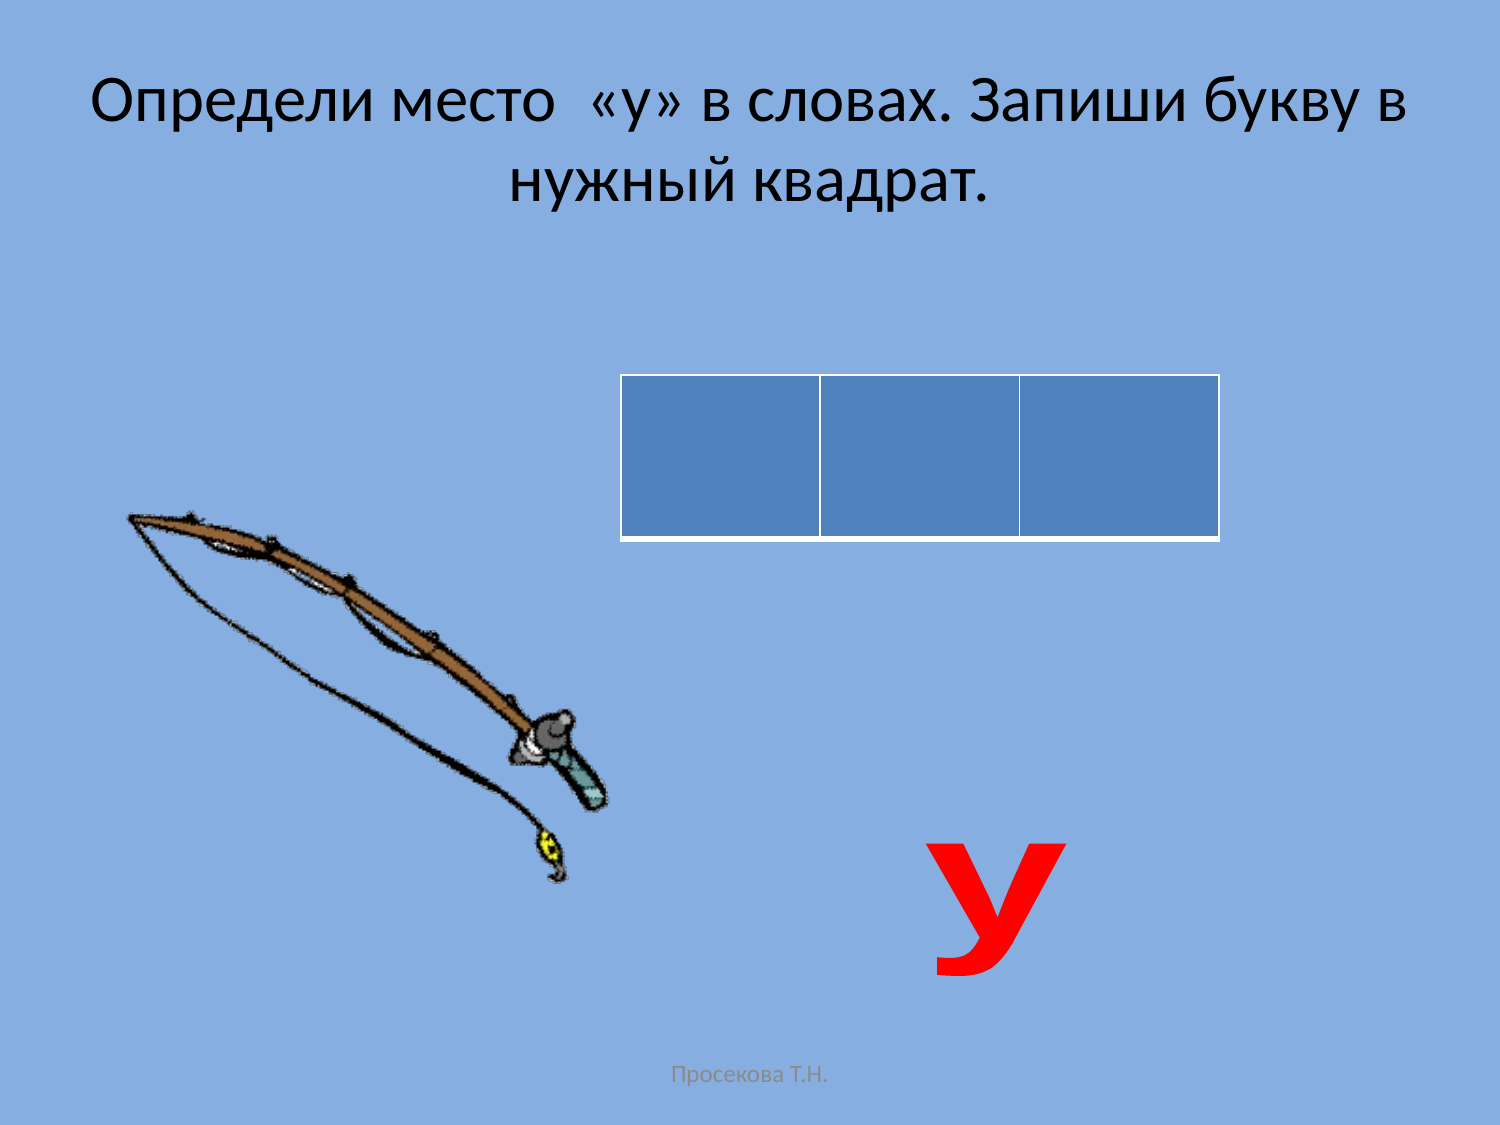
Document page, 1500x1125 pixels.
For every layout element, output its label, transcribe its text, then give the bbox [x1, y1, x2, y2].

table_header [821, 376, 1019, 536]
title Определи место «у» в словах. Запиши букву в нужный квадрат. [75, 45, 1425, 305]
table_header [1020, 376, 1218, 536]
table_header [622, 376, 819, 536]
picture [0, 292, 767, 1058]
footer Просекова Т.Н. [512, 1042, 988, 1103]
